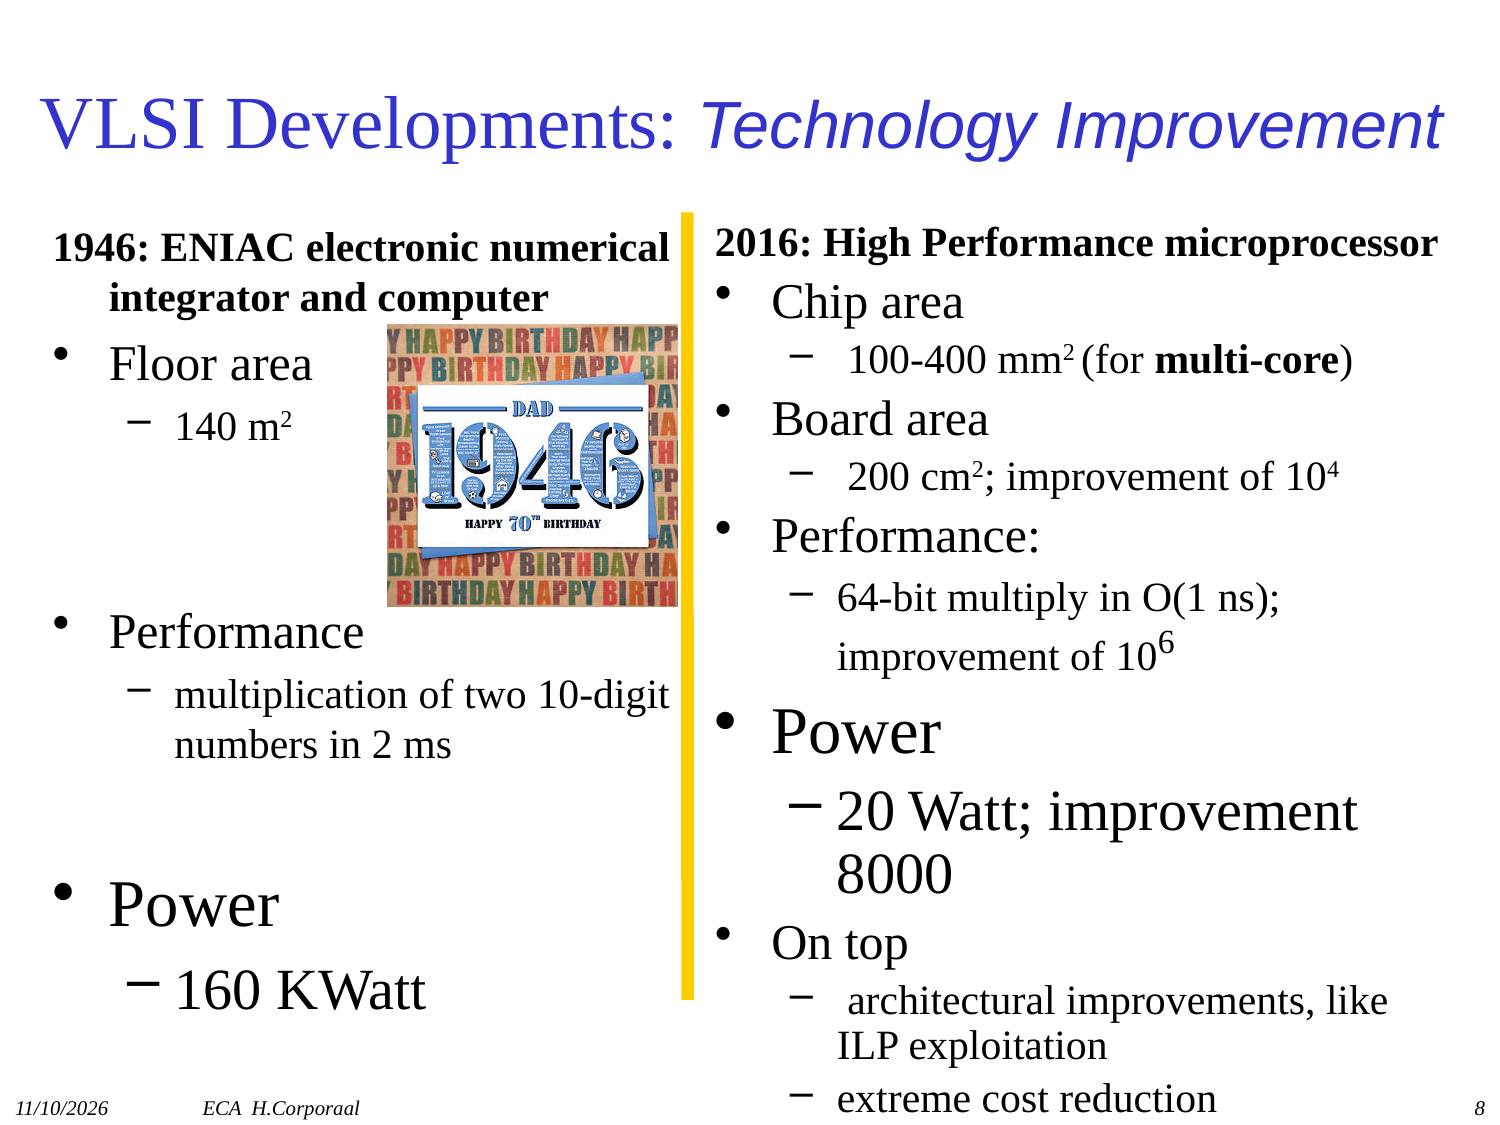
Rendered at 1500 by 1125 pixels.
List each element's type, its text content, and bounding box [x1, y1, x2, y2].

picture [387, 324, 678, 608]
title VLSI Developments: Technology Improvement [24, 37, 1500, 201]
list 1946: ENIAC electronic numerical integrator and computer Floor area 140 m2 Performance multiplication of two 10-digit numbers in 2 ms Power 160 KWatt [688, 212, 699, 888]
list 1946: ENIAC electronic numerical integrator and computer Floor area 140 m2 Performance multiplication of two 10-digit numbers in 2 ms Power 160 KWatt [37, 212, 687, 888]
slide_number 8 [1187, 1087, 1500, 1125]
list 2016: High Performance microprocessor Chip area 100-400 mm2 (for multi-core) Board area 200 cm2; improvement of 104 Performance: 64-bit multiply in O(1 ns); improvement of 106 Power 20 Watt; improvement 8000 On top architectural improvements, like ILP exploitation extreme cost reduction [699, 212, 1476, 888]
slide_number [0, 1087, 187, 1125]
footer ECA H.Corporaal [187, 1087, 663, 1125]
